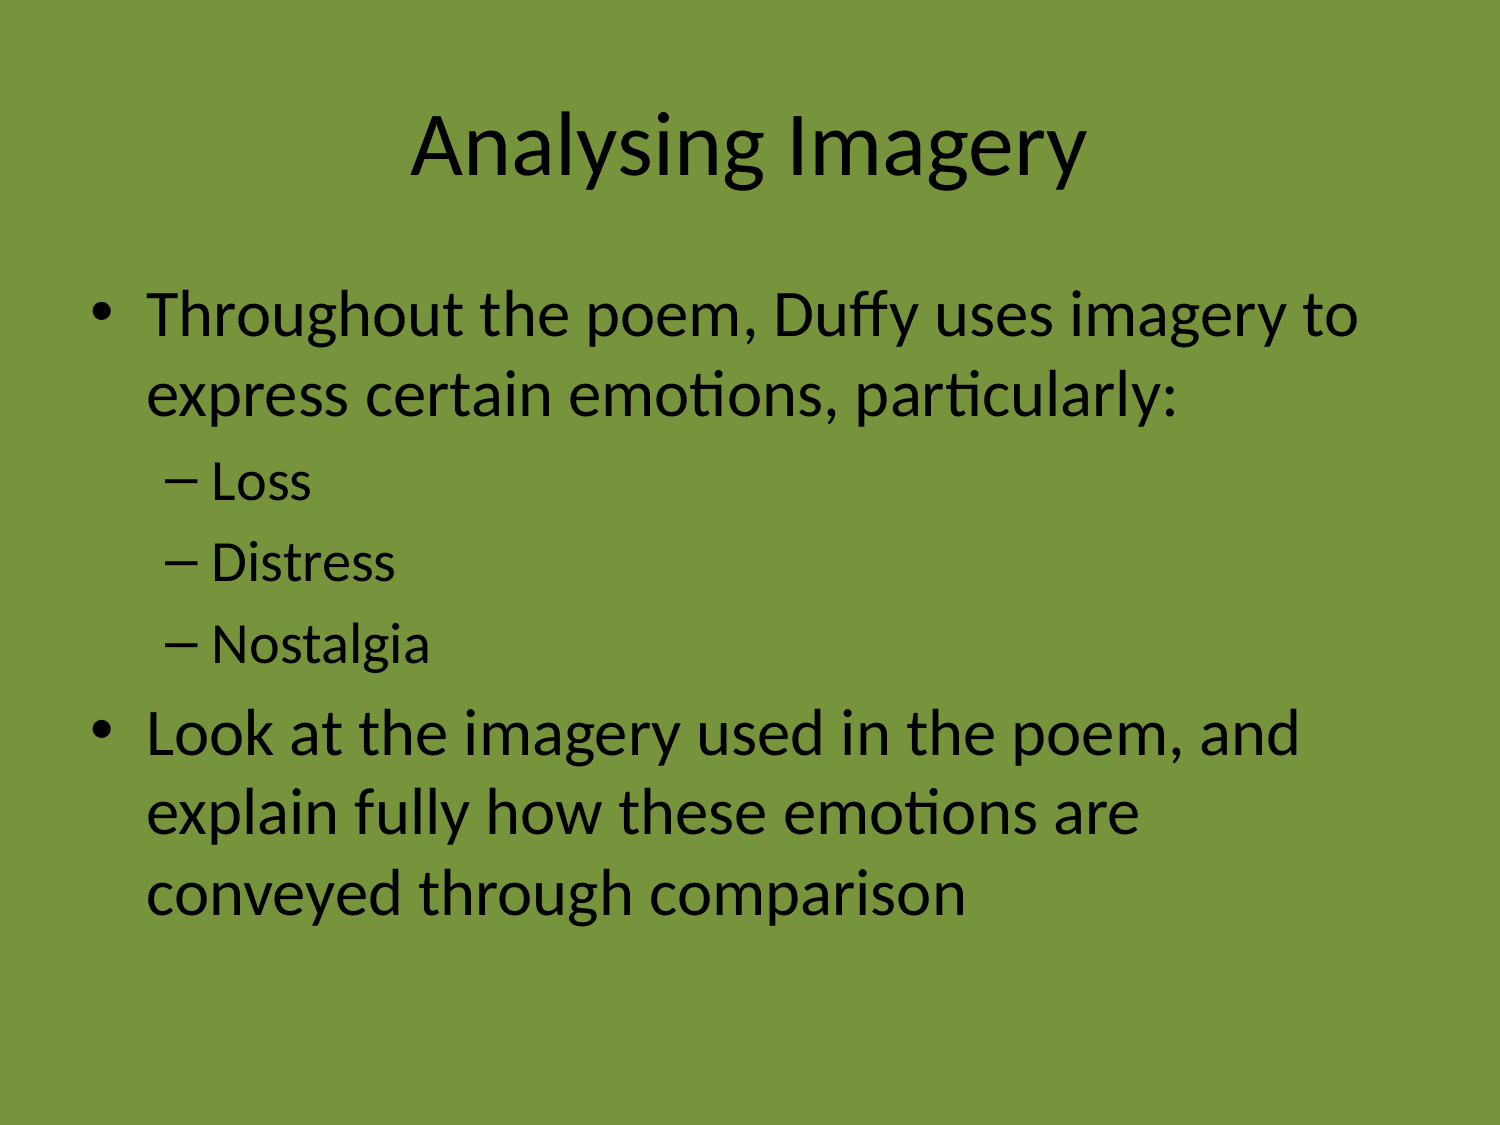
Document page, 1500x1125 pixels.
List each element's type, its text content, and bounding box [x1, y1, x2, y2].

list Throughout the poem, Duffy uses imagery to express certain emotions, particularly: Loss Distress Nostalgia Look at the imagery used in the poem, and explain fully how these emotions are conveyed through comparison [75, 262, 1425, 1005]
title Analysing Imagery [75, 45, 1425, 233]
